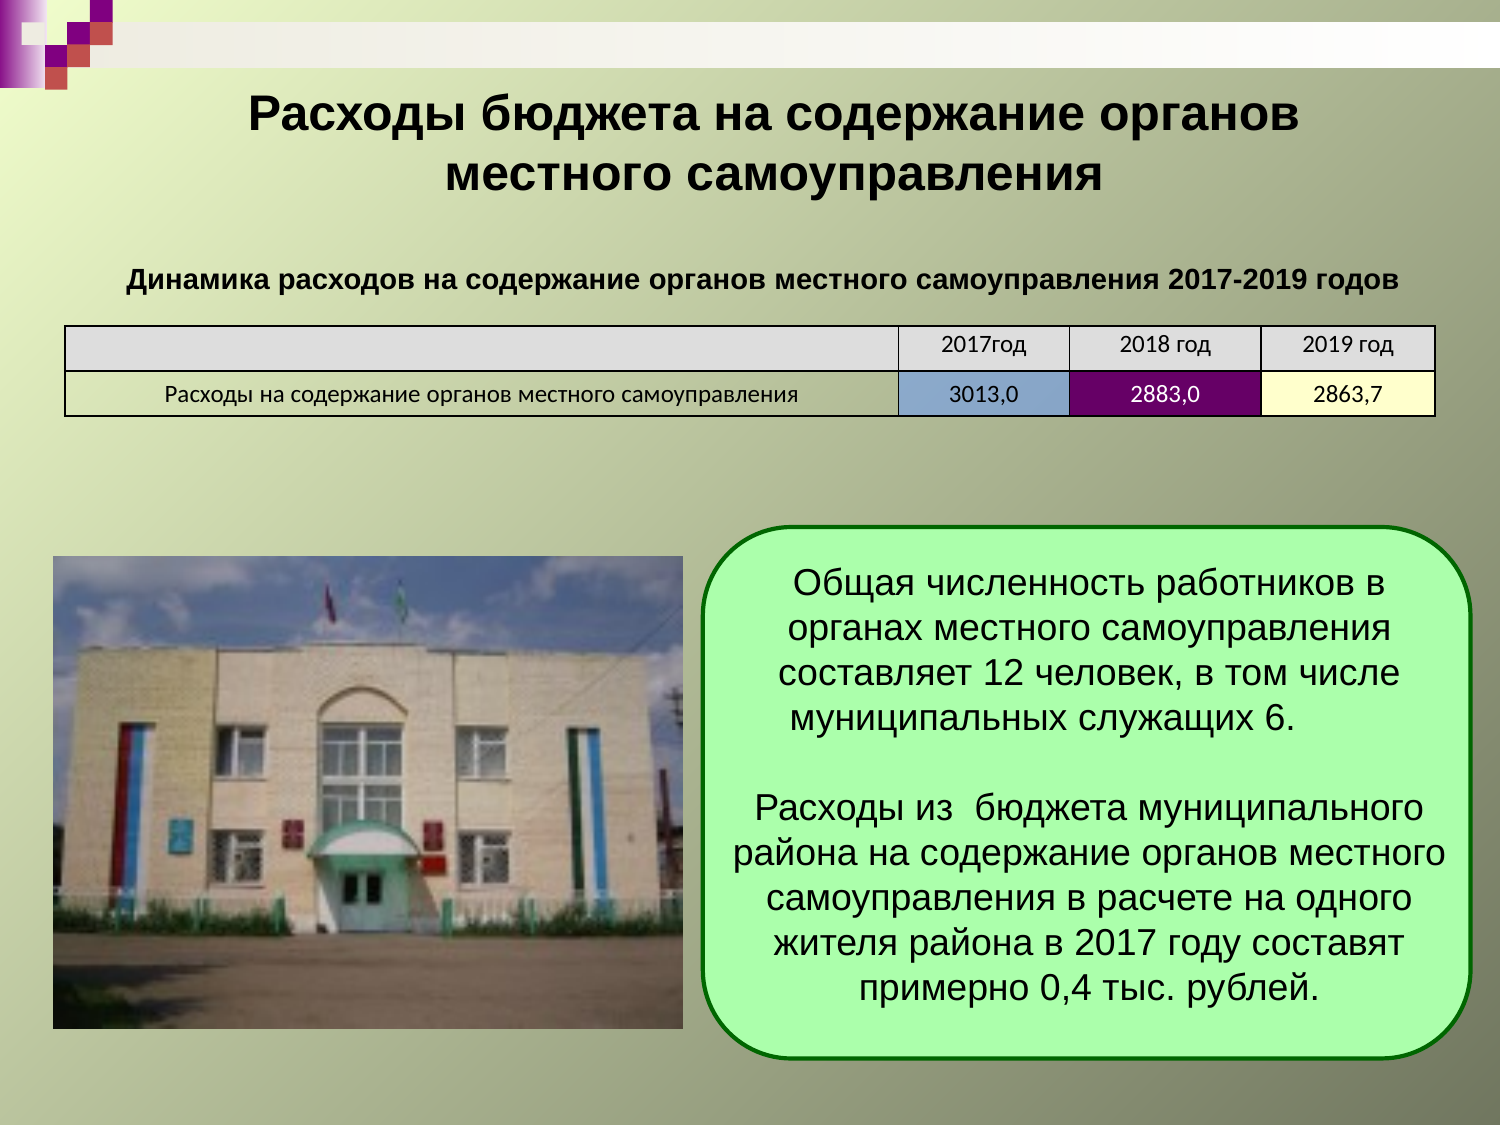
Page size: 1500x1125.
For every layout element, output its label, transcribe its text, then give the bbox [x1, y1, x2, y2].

picture [52, 556, 684, 1030]
text_box Расходы бюджета на содержание органов местного самоуправления [148, 73, 1400, 208]
table_cell 2883,0 [1070, 372, 1260, 415]
text_box [731, 527, 1442, 550]
text_box [1465, 585, 1471, 1001]
table_header 2018 год [1070, 327, 1260, 370]
table_cell 3013,0 [899, 372, 1069, 415]
text_box [715, 1016, 1458, 1059]
table_header 2019 год [1262, 327, 1434, 370]
table_cell Расходы на содержание органов местного самоуправления [66, 372, 898, 415]
table_header [66, 327, 898, 370]
text_box Общая численность работников в органах местного самоуправления составляет 12 человек, в том числе муниципальных служащих 6. Расходы из бюджета муниципального района на содержание органов местного самоуправления в расчете на одного жителя района в 2017 году составят примерно 0,4 тыс. рублей. [714, 550, 1465, 1016]
text_box [702, 572, 714, 1013]
table_header 2017год [899, 327, 1069, 370]
text_box Динамика расходов на содержание органов местного самоуправления 2017-2019 годов [111, 252, 1416, 303]
table_cell 2863,7 [1262, 372, 1434, 415]
